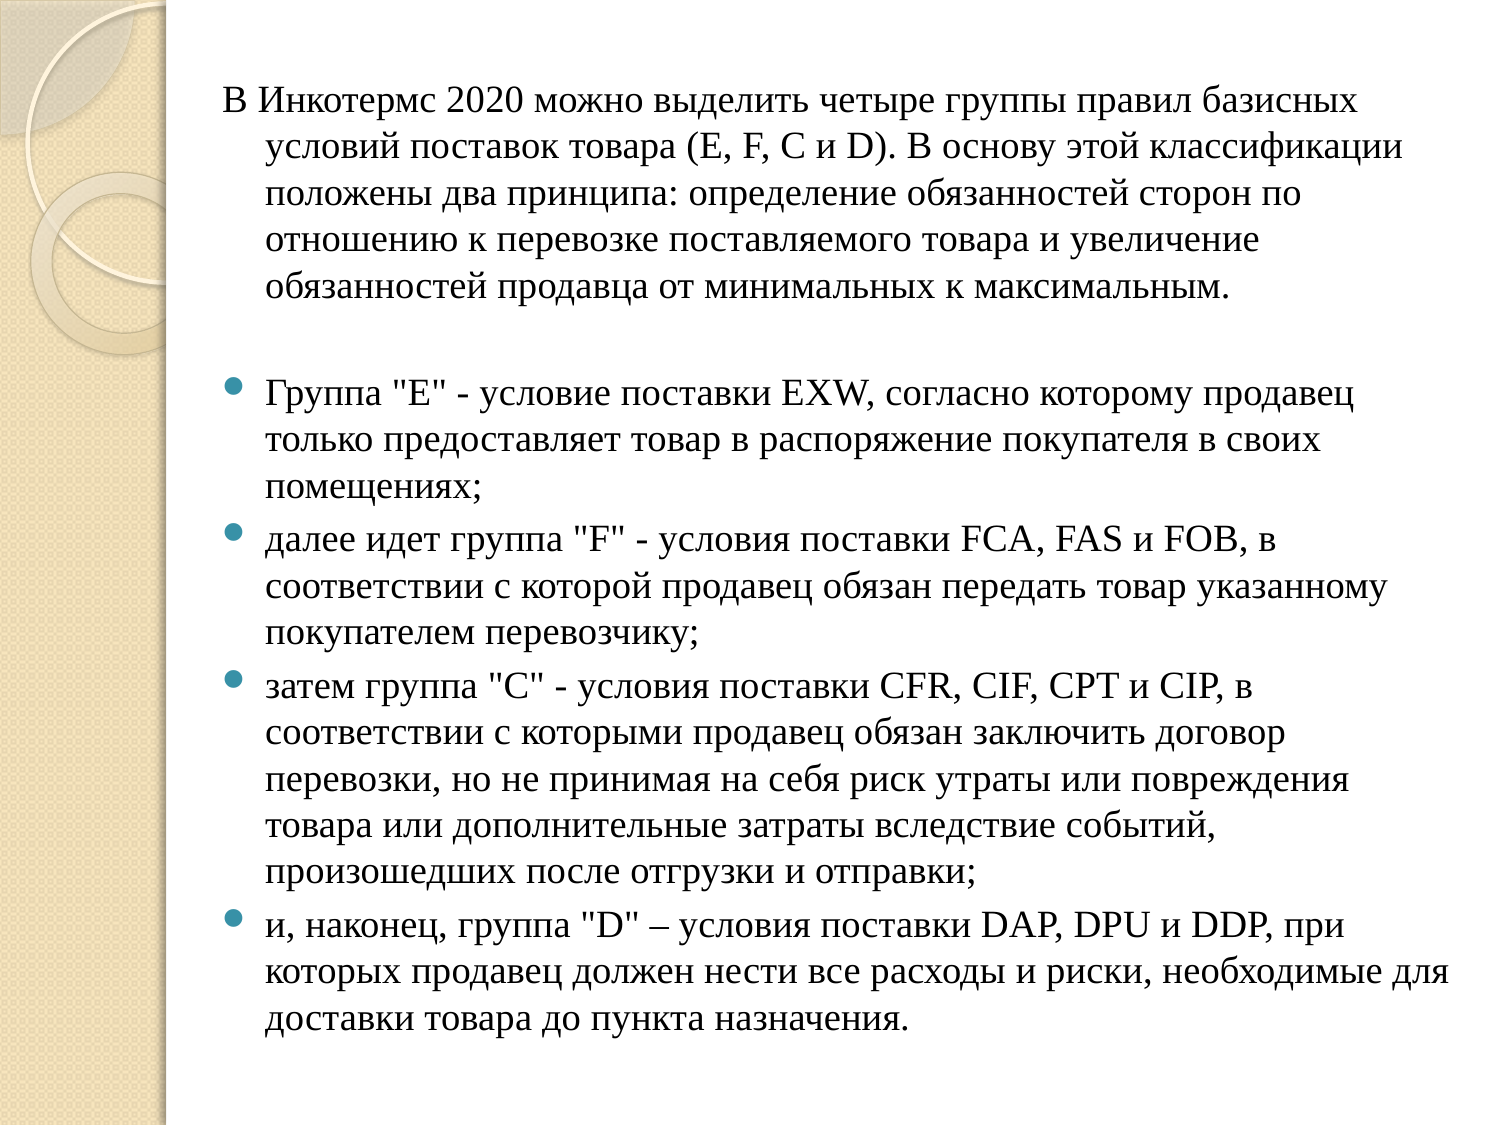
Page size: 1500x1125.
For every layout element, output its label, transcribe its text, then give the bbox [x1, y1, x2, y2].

list В Инкотермс 2020 можно выделить четыре группы правил базисных условий поставок товара (E, F, C и D). В основу этой классификации положены два принципа: определение обязанностей сторон по отношению к перевозке поставляемого товара и увеличение обязанностей продавца от минимальных к максимальным. Группа "E" - условие поставки EXW, согласно которому продавец только предоставляет товар в распоряжение покупателя в своих помещениях; далее идет группа "F" - условия поставки FCA, FAS и FOB, в соответствии с которой продавец обязан передать товар указанному покупателем перевозчику; затем группа "C" - условия поставки CFR, CIF, CPT и CIP, в соответствии с которыми продавец обязан заключить договор перевозки, но не принимая на себя риск утраты или повреждения товара или дополнительные затраты вследствие событий, произошедших после отгрузки и отправки; и, наконец, группа "D" – условия поставки DAP, DPU и DDP, при которых продавец должен нести все расходы и риски, необходимые для доставки товара до пункта назначения. [194, 66, 1466, 1059]
